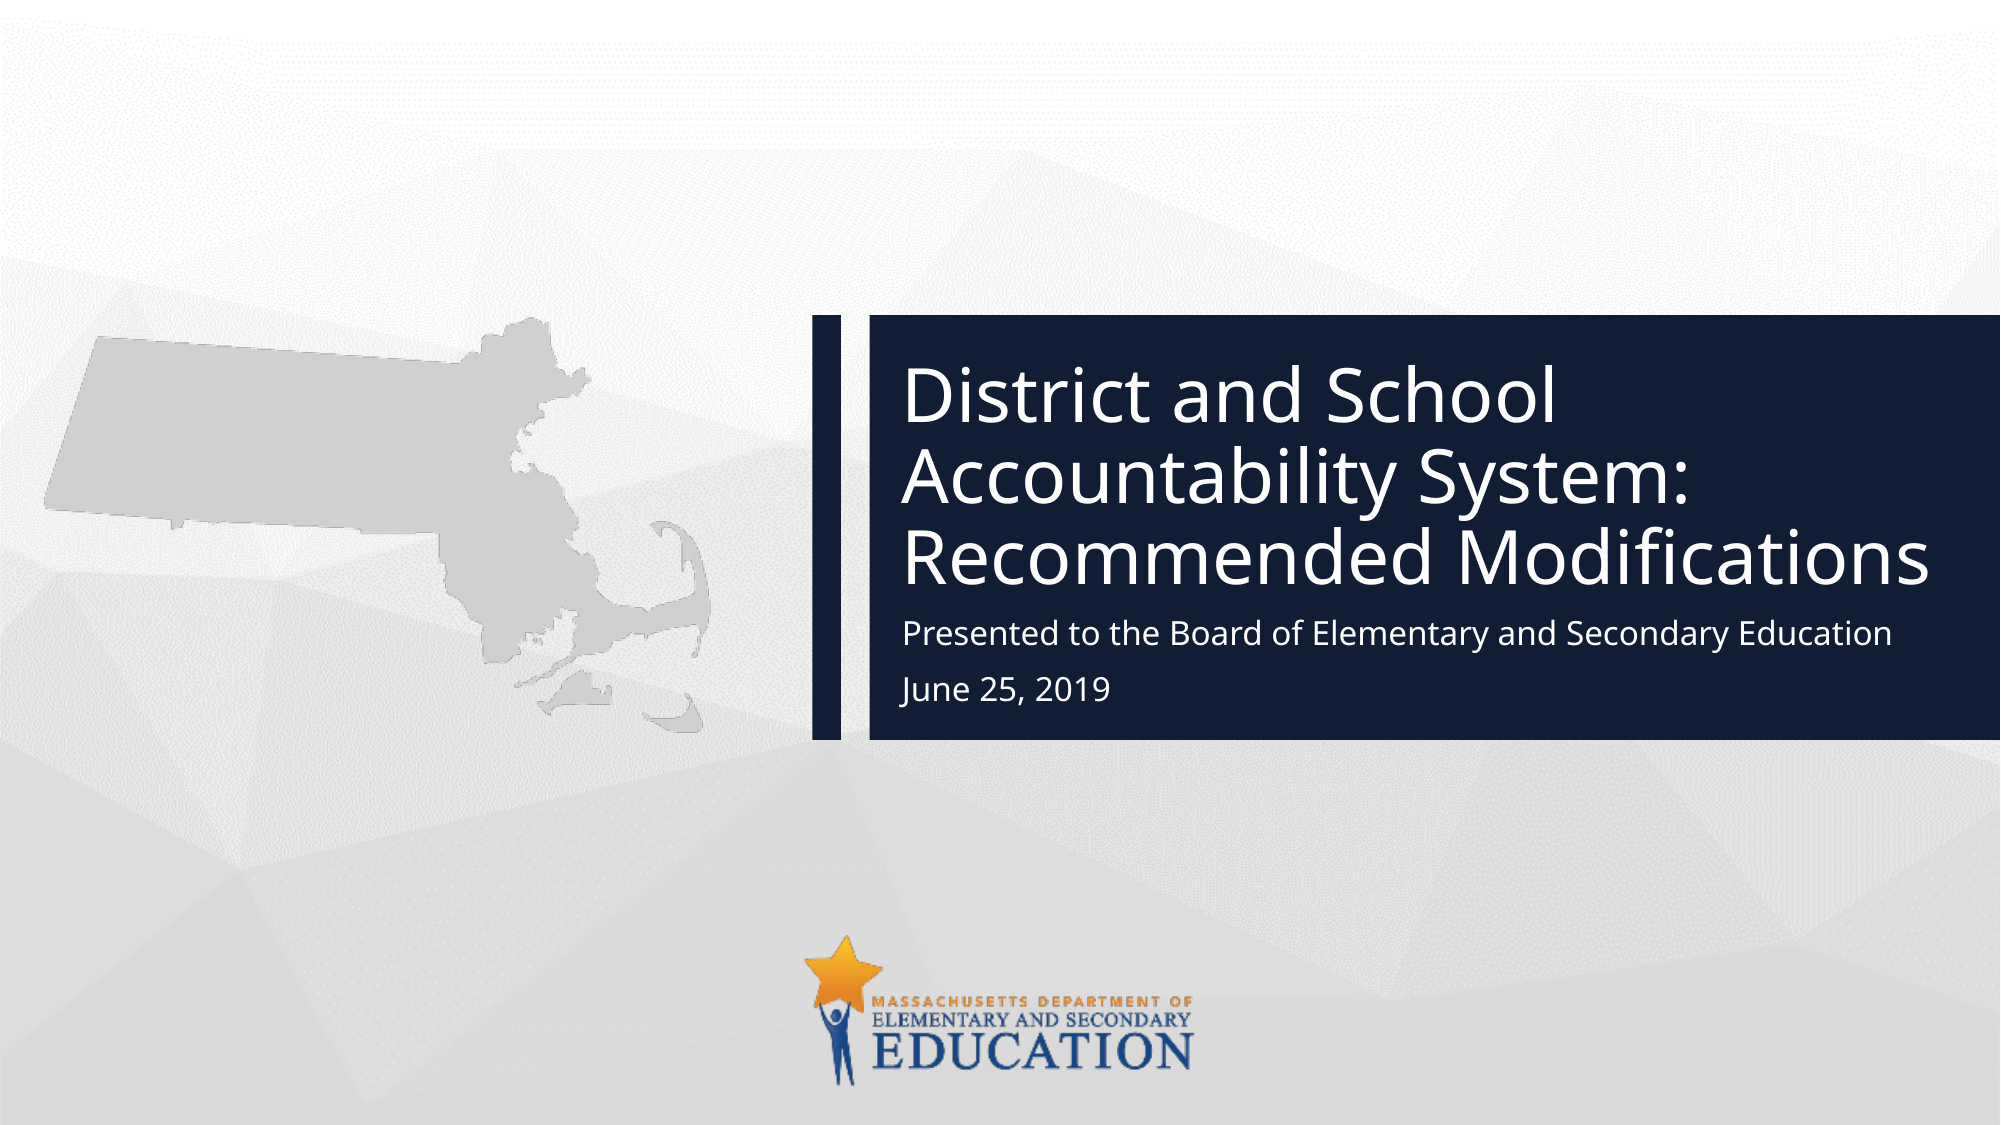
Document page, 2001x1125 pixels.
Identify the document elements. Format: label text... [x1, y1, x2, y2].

picture [0, 0, 2001, 1125]
title District and School Accountability System: Recommended Modifications [886, 321, 1983, 608]
subtitle Presented to the Board of Elementary and Secondary Education June 25, 2019 [886, 608, 1999, 735]
